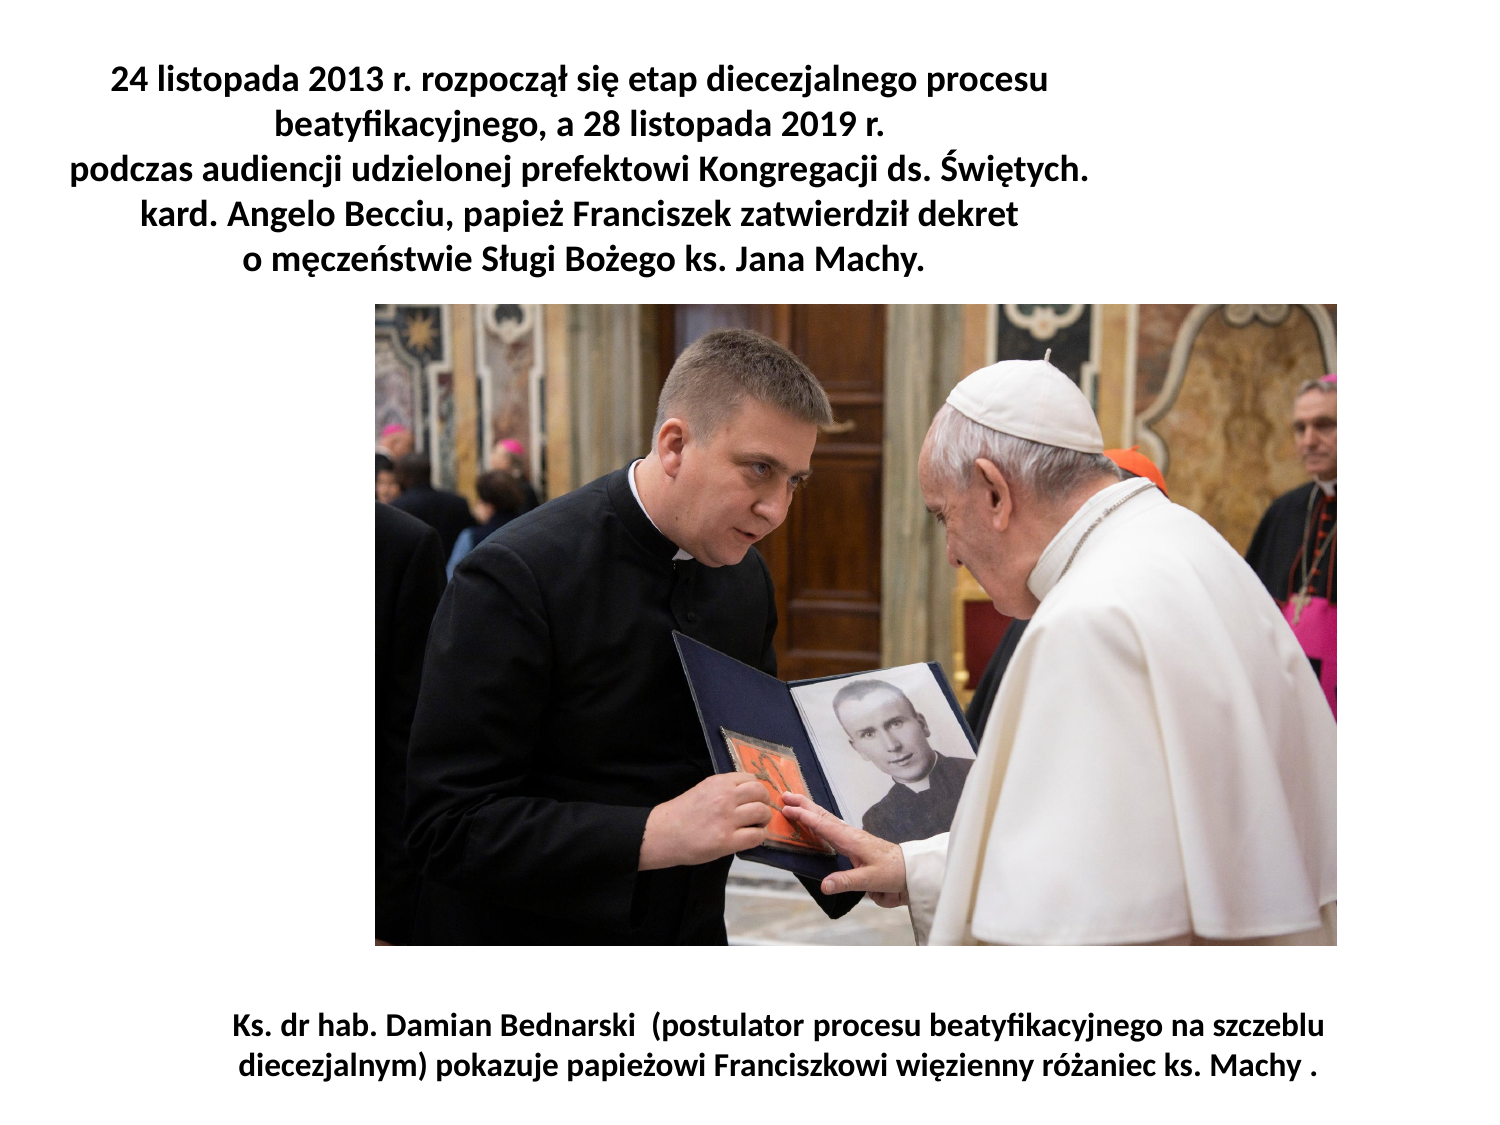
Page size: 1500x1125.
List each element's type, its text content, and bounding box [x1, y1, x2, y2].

text_box 24 listopada 2013 r. rozpoczął się etap diecezjalnego procesu beatyfikacyjnego, a 28 listopada 2019 r. podczas audiencji udzielonej prefektowi Kongregacji ds. Świętych. kard. Angelo Becciu, papież Franciszek zatwierdził dekret o męczeństwie Sługi Bożego ks. Jana Machy. [35, 46, 1125, 377]
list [374, 304, 1337, 946]
text_box Ks. dr hab. Damian Bednarski (postulator procesu beatyfikacyjnego na szczeblu diecezjalnym) pokazuje papieżowi Franciszkowi więzienny różaniec ks. Machy . [140, 996, 1418, 1091]
